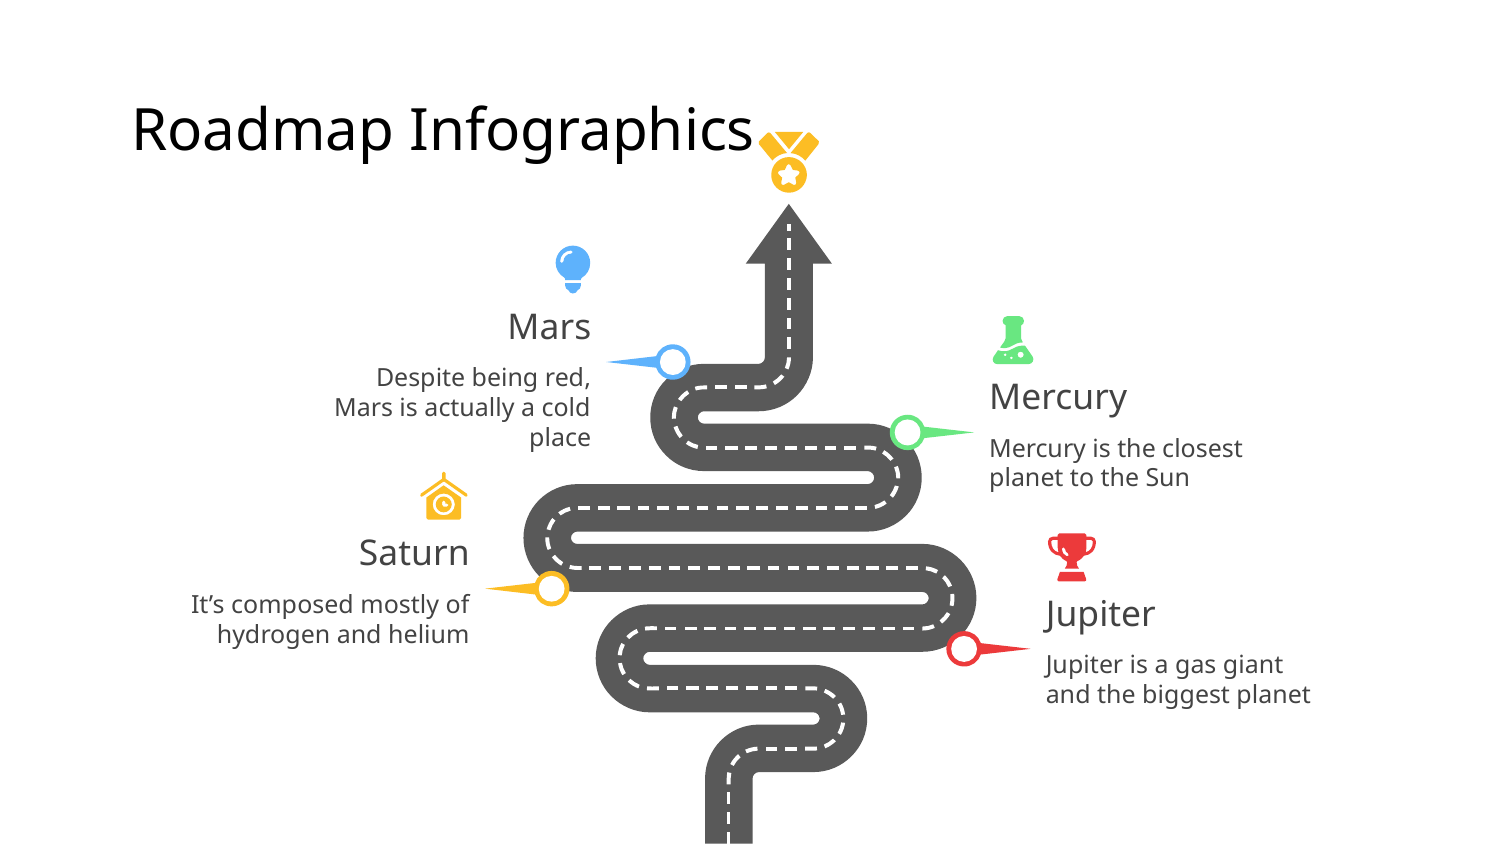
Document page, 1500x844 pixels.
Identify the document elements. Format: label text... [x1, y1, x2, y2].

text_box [296, 245, 691, 435]
title Roadmap Infographics [116, 88, 1384, 167]
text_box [175, 471, 570, 662]
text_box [523, 203, 977, 844]
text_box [758, 131, 820, 193]
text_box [889, 315, 1284, 506]
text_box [946, 533, 1341, 722]
